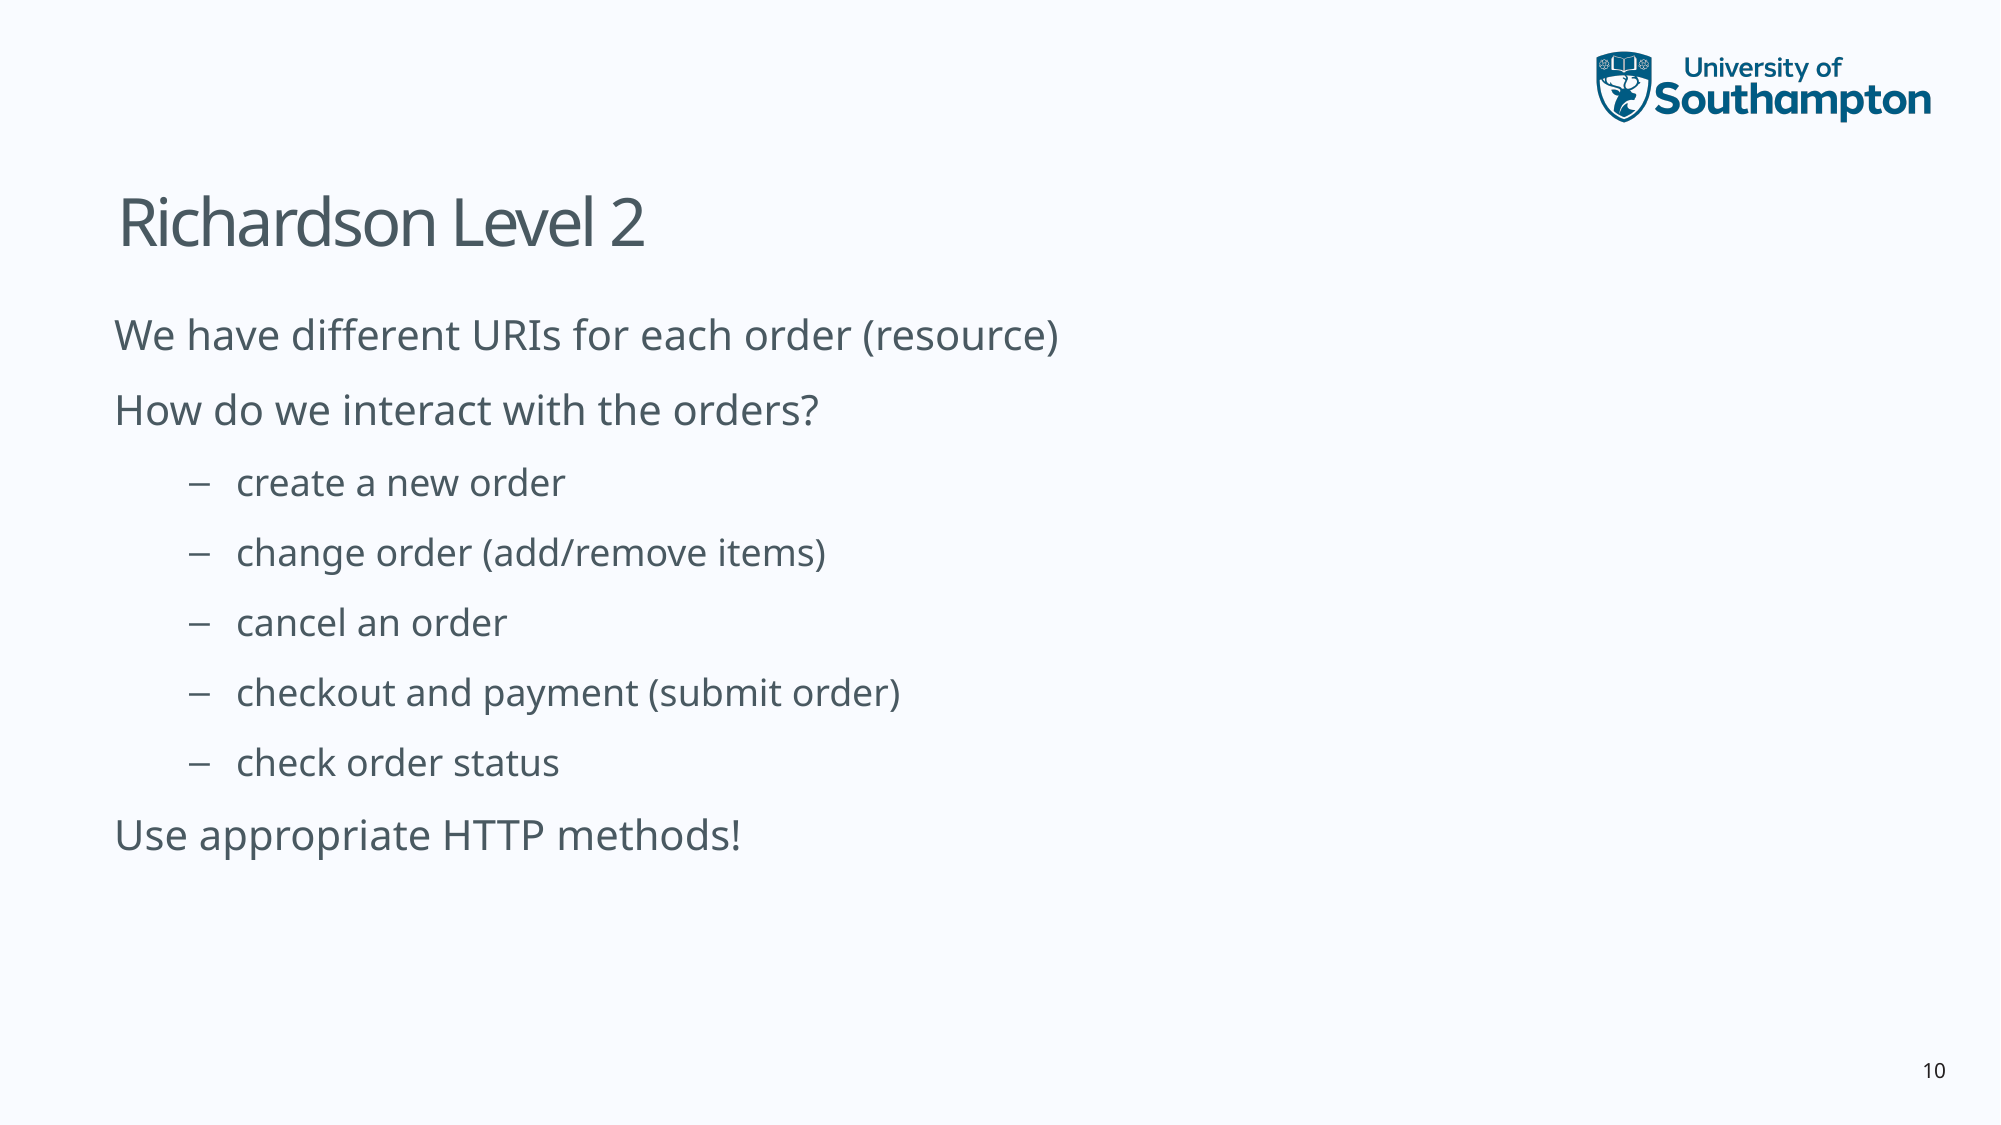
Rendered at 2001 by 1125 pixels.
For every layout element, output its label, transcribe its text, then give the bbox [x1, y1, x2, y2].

picture [1823, 97, 1830, 113]
title Richardson Level 2 [102, 113, 1882, 268]
picture [1847, 97, 1857, 108]
picture [1607, 76, 1624, 88]
picture [1730, 97, 1736, 113]
picture [1758, 97, 1766, 113]
picture [1626, 76, 1636, 88]
list We have different URIs for each order (resource) How do we interact with the orders? create a new order change order (add/remove items) cancel an order checkout and payment (submit order) check order status Use appropriate HTTP methods! [102, 302, 1885, 1022]
picture [1782, 97, 1791, 108]
picture [1689, 97, 1698, 108]
picture [1600, 80, 1617, 111]
picture [1527, 0, 2000, 220]
picture [1626, 78, 1648, 111]
picture [1808, 97, 1815, 113]
